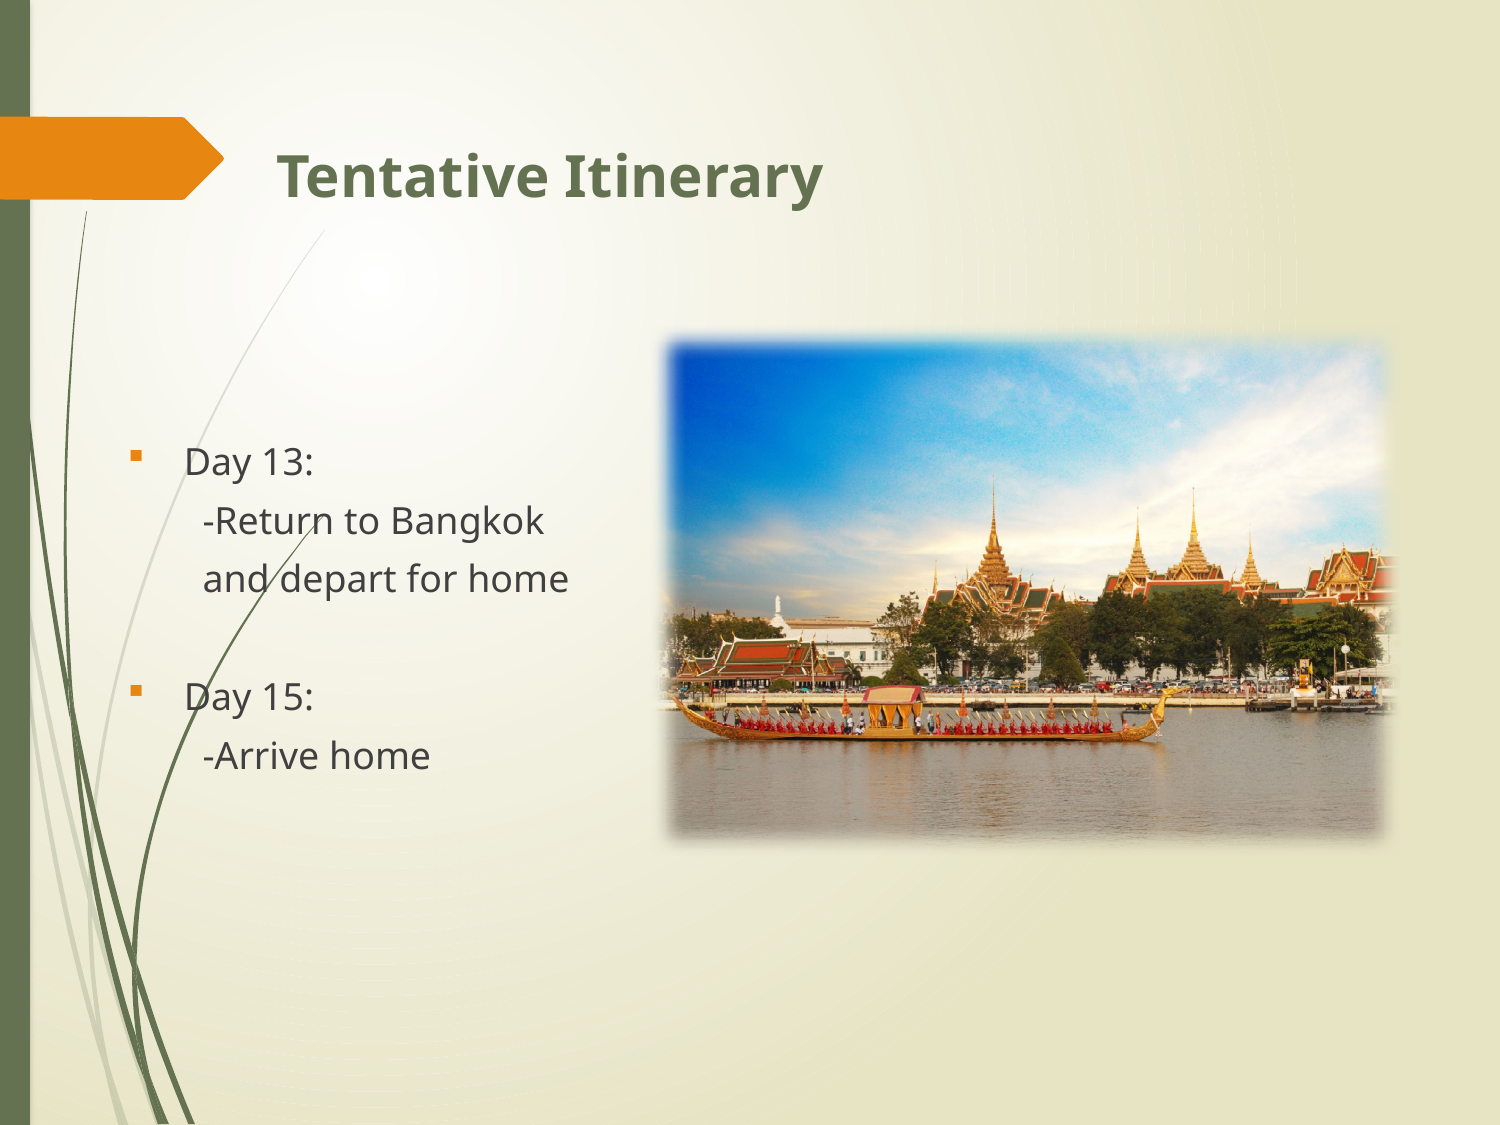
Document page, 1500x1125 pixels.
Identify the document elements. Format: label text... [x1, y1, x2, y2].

title Tentative Itinerary [212, 131, 888, 225]
picture [649, 324, 1401, 857]
list Day 13: -Return to Bangkok and depart for home Day 15: -Arrive home [112, 425, 644, 825]
